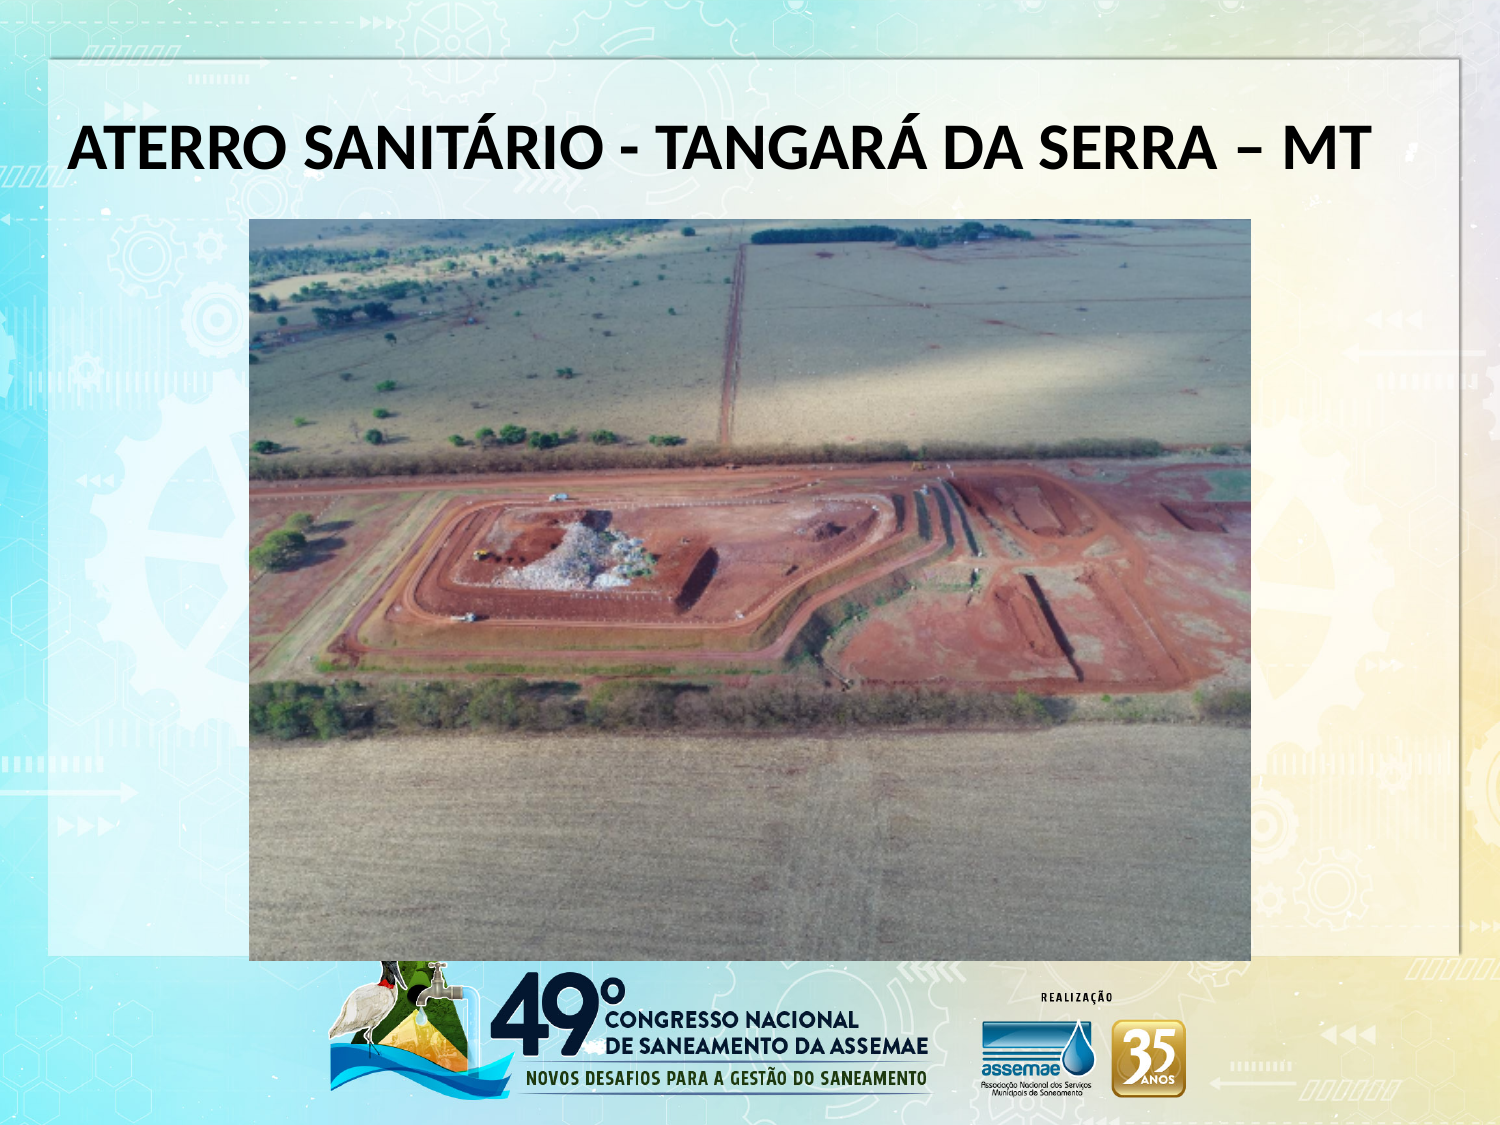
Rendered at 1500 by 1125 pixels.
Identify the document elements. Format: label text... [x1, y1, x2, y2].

picture [0, 0, 1500, 1125]
text_box ATERRO SANITÁRIO - TANGARÁ DA SERRA – MT [53, 95, 1459, 236]
